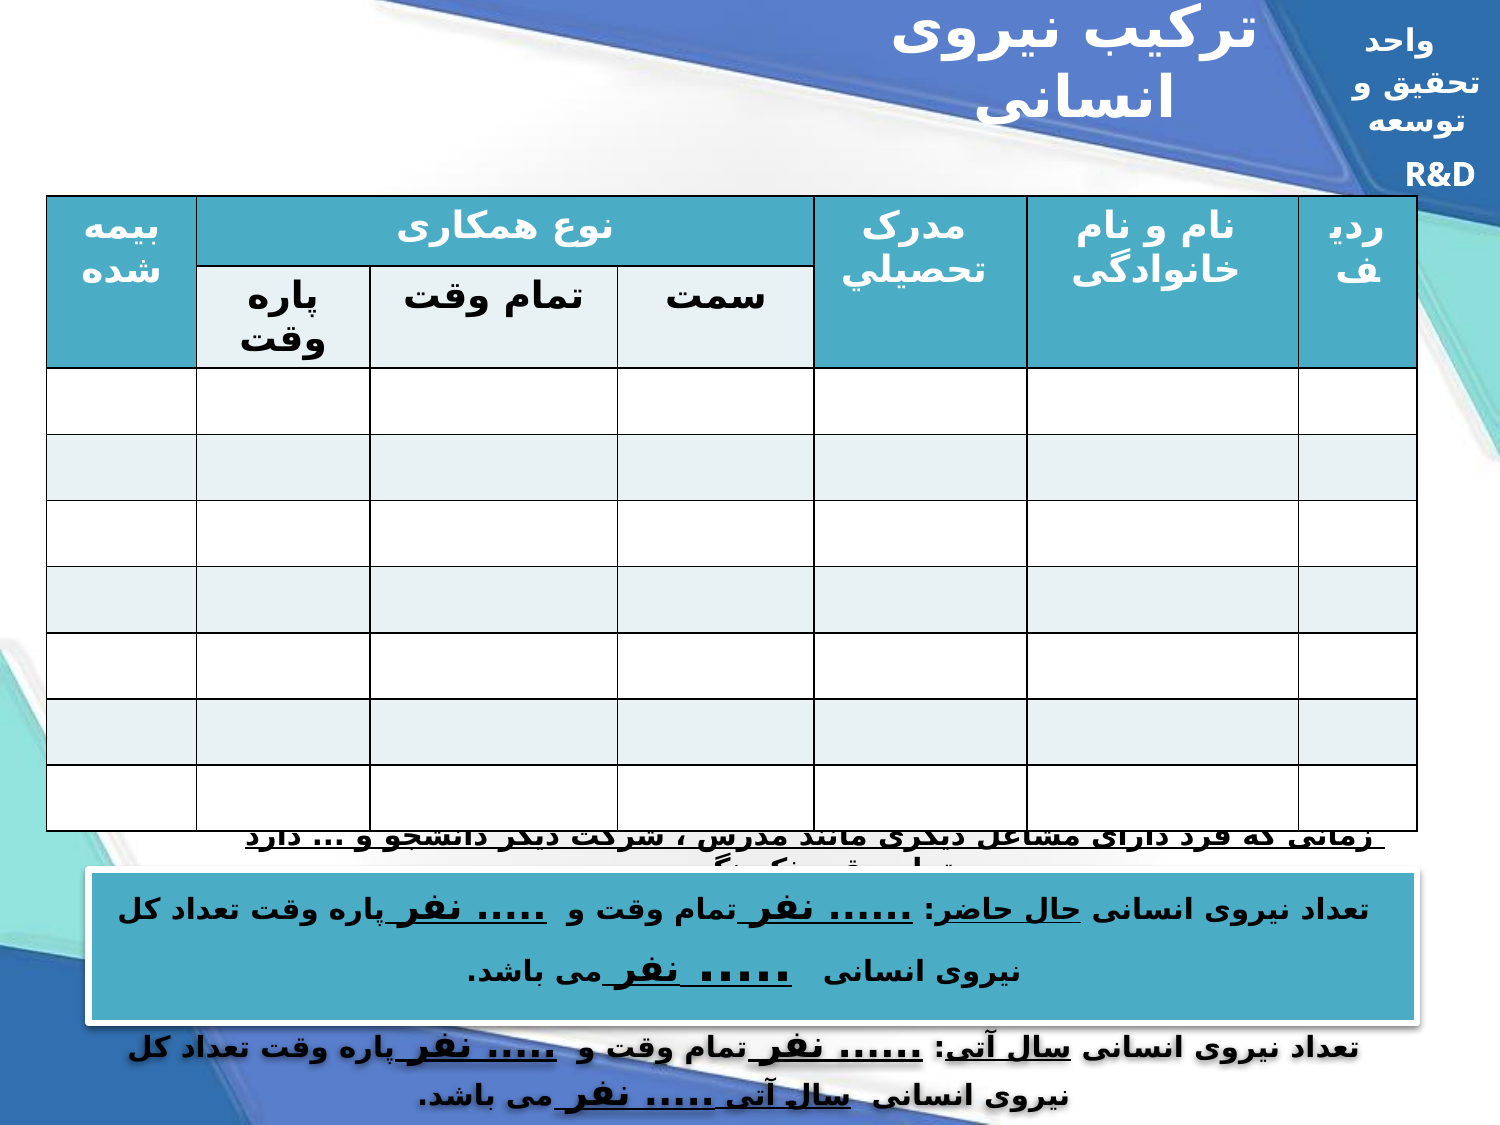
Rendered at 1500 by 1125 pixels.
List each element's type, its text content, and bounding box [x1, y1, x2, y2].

text_box تحقیق و توسعه [1298, 80, 1500, 141]
table_cell [1299, 369, 1416, 434]
table_cell [815, 501, 1026, 566]
table_cell [197, 435, 369, 500]
table_cell [618, 435, 813, 500]
table_cell [815, 435, 1026, 500]
table_cell [197, 567, 369, 632]
table_cell [1299, 700, 1416, 764]
table_cell [1299, 634, 1416, 698]
table_cell [1028, 501, 1298, 566]
table_header نام و نام خانوادگی [1028, 197, 1298, 367]
table_cell [1028, 700, 1298, 764]
table_cell [815, 766, 1026, 830]
table_cell پاره وقت [197, 267, 369, 367]
table_cell [47, 766, 196, 830]
table_cell [815, 700, 1026, 764]
table_cell [1299, 501, 1416, 566]
table_cell [1299, 435, 1416, 500]
table_cell [618, 634, 813, 698]
text_box تعداد نیروی انسانی حال حاضر: ...... نفر تمام وقت و ..... نفر پاره وقت تعداد کل نیروی انسانی ..... نفر می باشد. تعداد نیروی انسانی سال آتی: ...... نفر تمام وقت و ..... نفر پاره وقت تعداد کل نیروی انسانی سال آتی ..... نفر می باشد. [85, 866, 1420, 1026]
table_cell [1028, 634, 1298, 698]
table_header زمانی که فرد دارای مشاغل دیگری مانند مدرس ، شرکت دیگر دانشجو و ... دارد تمام وقت ذکر نگردد [207, 832, 1412, 865]
table_cell [197, 700, 369, 764]
table_cell [618, 369, 813, 434]
table_cell [371, 700, 617, 764]
picture [0, 0, 1500, 1125]
table_cell [618, 700, 813, 764]
text_box ترکیب نیروی انسانی [843, 18, 1306, 101]
table_header ردیف [1299, 197, 1416, 367]
table_cell [815, 369, 1026, 434]
table_cell [47, 634, 196, 698]
table_cell [47, 369, 196, 434]
table_cell تمام وقت [371, 267, 617, 367]
table_cell [618, 501, 813, 566]
table_cell [47, 700, 196, 764]
table_cell [371, 369, 617, 434]
table_cell [815, 634, 1026, 698]
table_cell [1299, 766, 1416, 830]
table_cell [47, 435, 196, 500]
table_cell [197, 369, 369, 434]
table_header مدرک تحصيلي [815, 197, 1026, 367]
table_cell [618, 766, 813, 830]
text_box R&D [1345, 113, 1500, 233]
table_cell [1028, 369, 1298, 434]
table_cell [371, 634, 617, 698]
text_box واحد [1280, 0, 1500, 80]
table_cell [1028, 766, 1298, 830]
table_cell [371, 567, 617, 632]
table_cell [371, 766, 617, 830]
table_cell [197, 501, 369, 566]
table_cell [371, 435, 617, 500]
table_cell سمت [618, 267, 813, 367]
table_cell [197, 766, 369, 830]
table_header نوع همکاری [197, 197, 813, 265]
table_cell [1028, 567, 1298, 632]
table_header بیمه شده [47, 197, 196, 367]
table_cell [47, 567, 196, 632]
table_cell [197, 634, 369, 698]
table_cell [47, 501, 196, 566]
table_cell [618, 567, 813, 632]
table_cell [1299, 567, 1416, 632]
table_cell [371, 501, 617, 566]
table_cell [815, 567, 1026, 632]
table_cell [1028, 435, 1298, 500]
